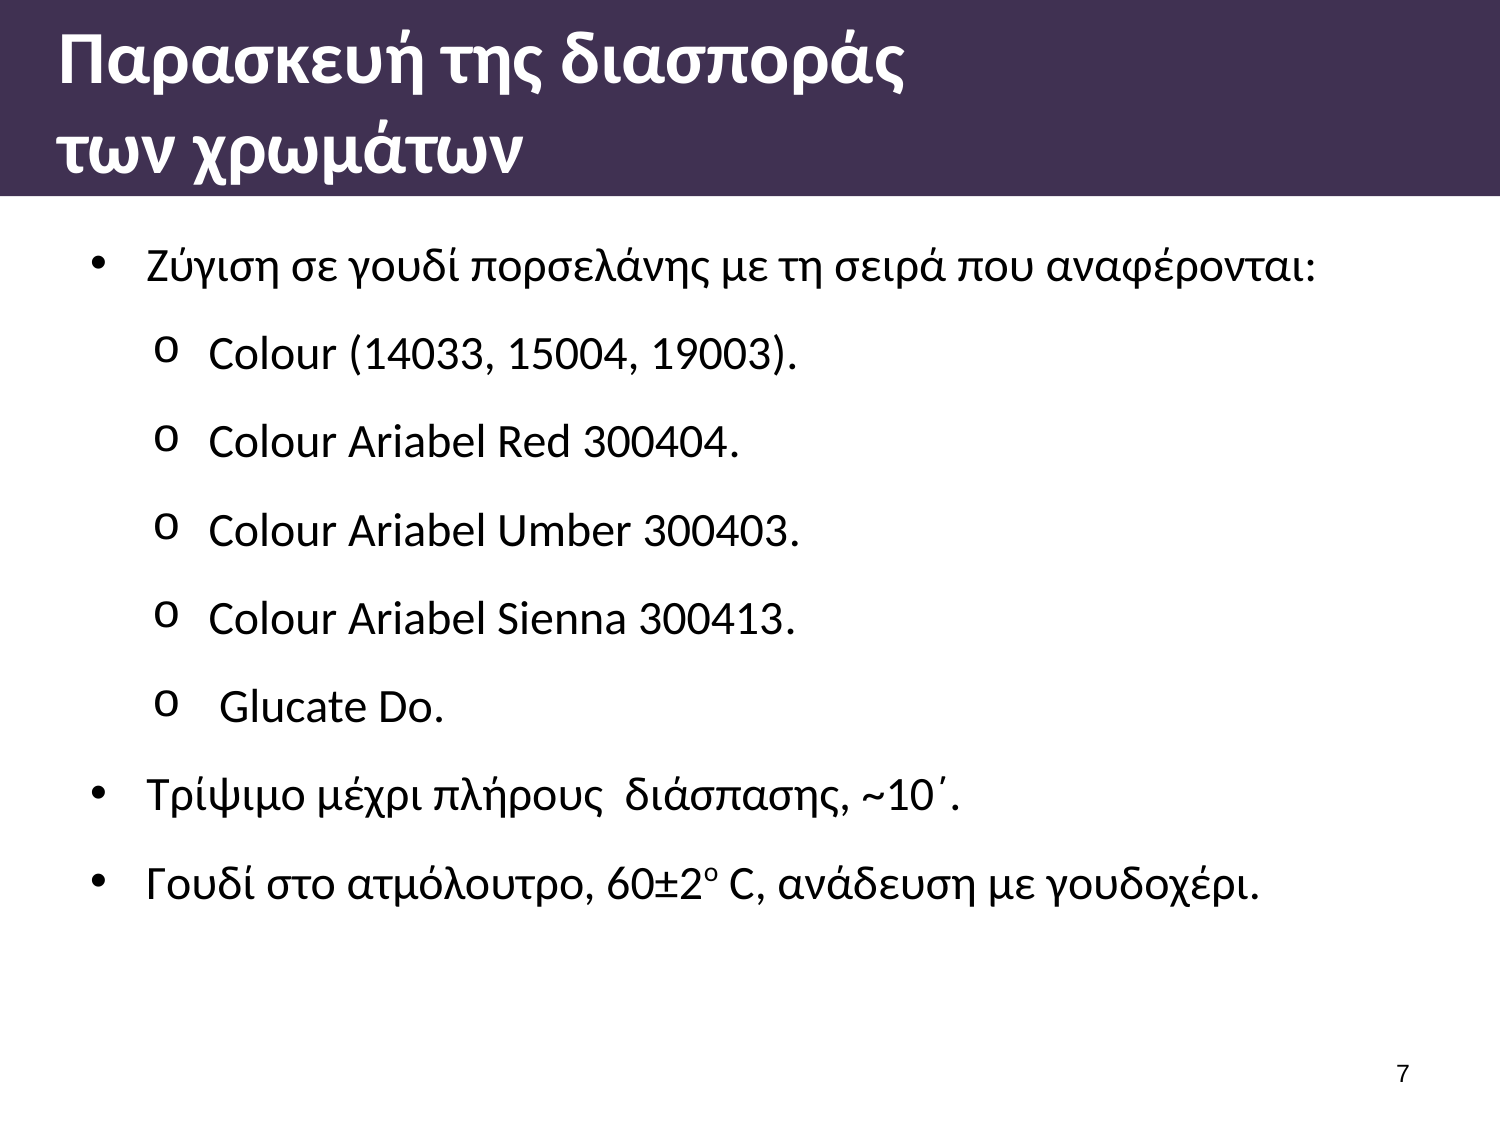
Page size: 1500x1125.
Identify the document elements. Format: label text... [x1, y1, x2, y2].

list Ζύγιση σε γουδί πορσελάνης με τη σειρά που αναφέρονται: Colour (14033, 15004, 19003). Colour Ariabel Red 300404. Colour Ariabel Umber 300403. Colour Ariabel Sienna 300413. Glucate Do. Τρίψιμο μέχρι πλήρους διάσπασης, ~10΄. Γουδί στο ατμόλουτρο, 60±2o C, ανάδευση με γουδοχέρι. [75, 219, 1447, 1094]
title Παρασκευή της διασποράς των χρωμάτων [0, 0, 1500, 197]
slide_number 6 [1074, 1042, 1425, 1103]
